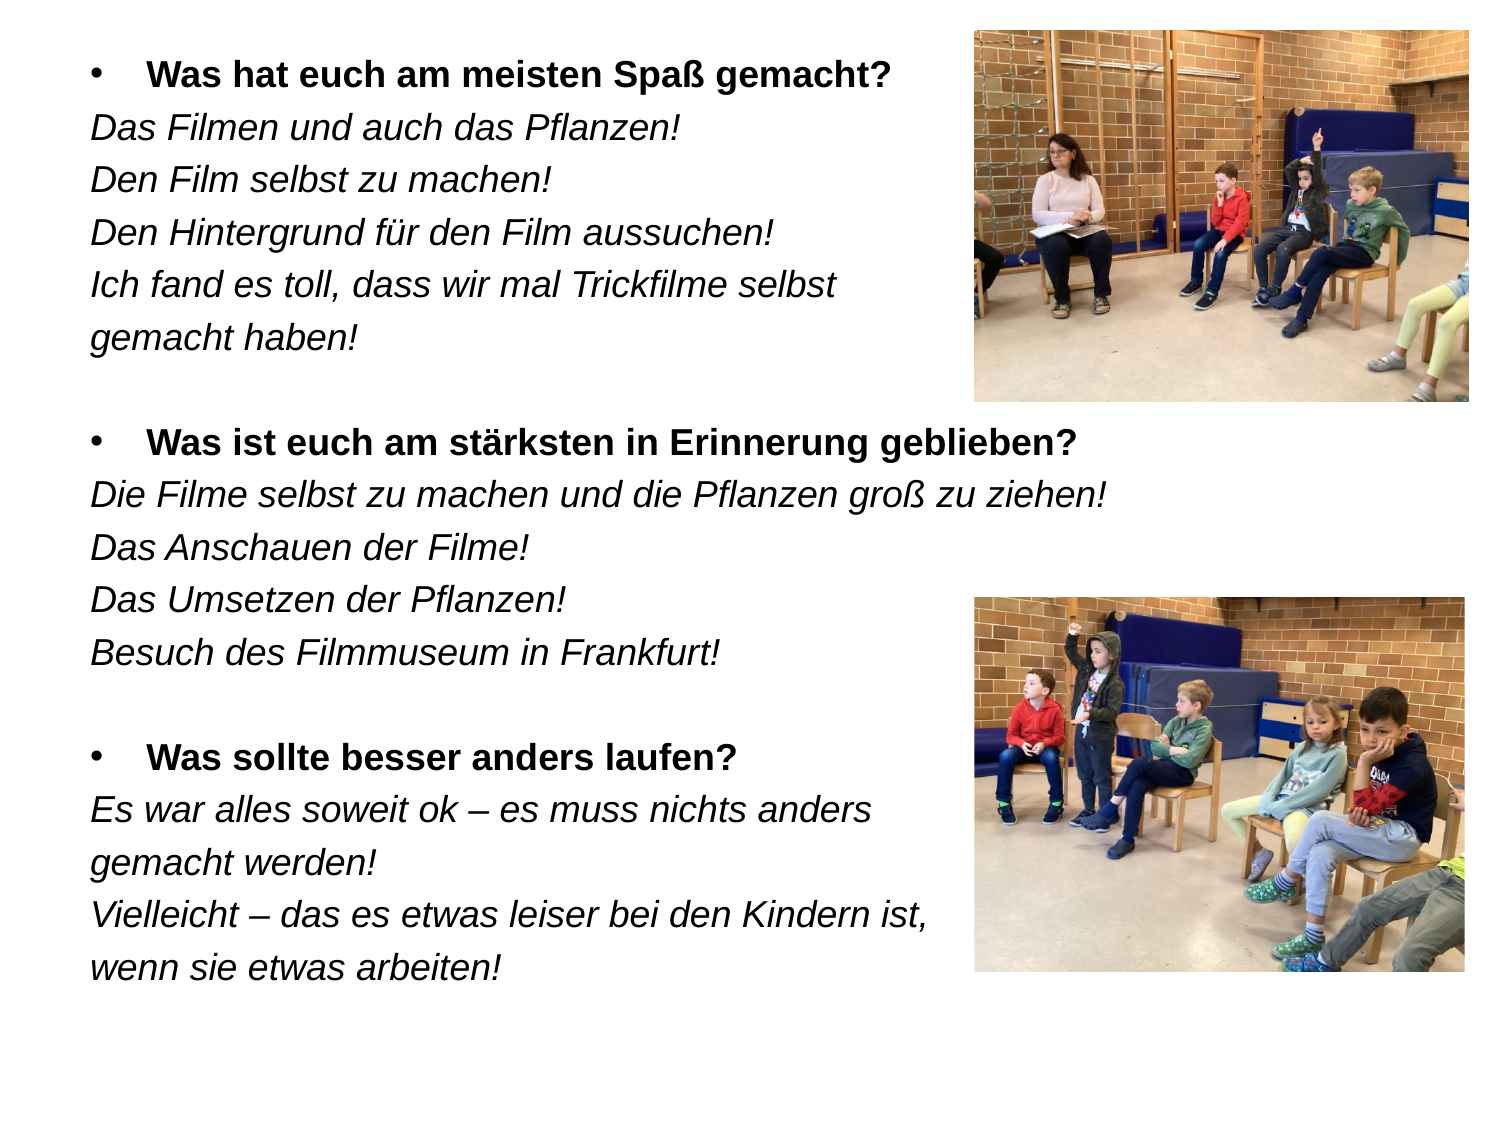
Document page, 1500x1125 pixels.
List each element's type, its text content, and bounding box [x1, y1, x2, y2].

picture [974, 597, 1465, 972]
list Was hat euch am meisten Spaß gemacht? Das Filmen und auch das Pflanzen! Den Film selbst zu machen! Den Hintergrund für den Film aussuchen! Ich fand es toll, dass wir mal Trickfilme selbst gemacht haben! Was ist euch am stärksten in Erinnerung geblieben? Die Filme selbst zu machen und die Pflanzen groß zu ziehen! Das Anschauen der Filme! Das Umsetzen der Pflanzen! Besuch des Filmmuseum in Frankfurt! Was sollte besser anders laufen? Es war alles soweit ok – es muss nichts anders gemacht werden! Vielleicht – das es etwas leiser bei den Kindern ist, wenn sie etwas arbeiten! [75, 42, 1425, 1005]
picture [974, 30, 1469, 402]
